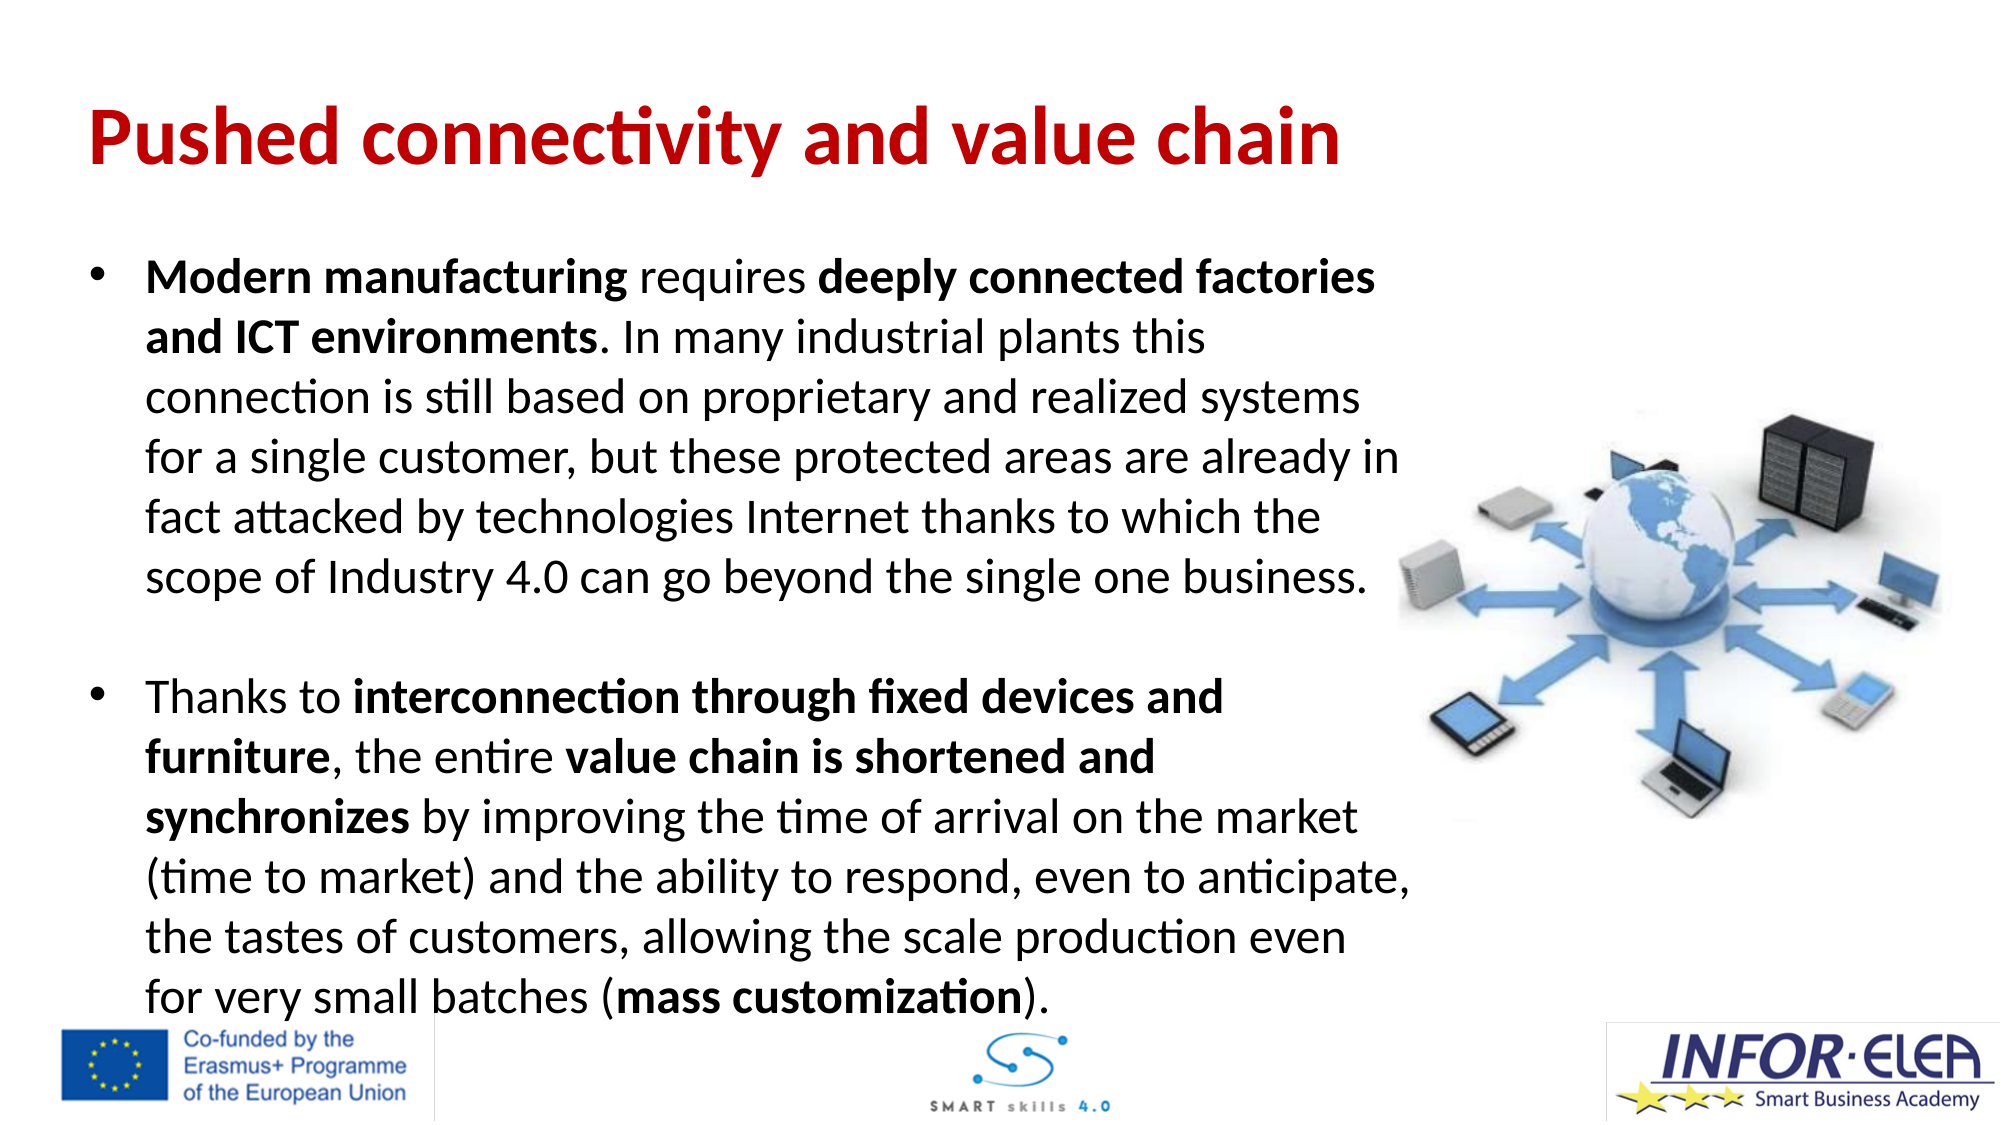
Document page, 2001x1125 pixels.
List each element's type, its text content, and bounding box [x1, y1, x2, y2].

text_box Pushed connectivity and value chain [74, 73, 1378, 189]
picture [1397, 402, 1956, 823]
text_box Modern manufacturing requires deeply connected factories and ICT environments. In many industrial plants this connection is still based on proprietary and realized systems for a single customer, but these protected areas are already in fact attacked by technologies Internet thanks to which the scope of Industry 4.0 can go beyond the single one business. Thanks to interconnection through fixed devices and furniture, the entire value chain is shortened and synchronizes by improving the time of arrival on the market (time to market) and the ability to respond, even to anticipate, the tastes of customers, allowing the scale production even for very small batches (mass customization). [74, 235, 1431, 1031]
picture [41, 1009, 2000, 1121]
